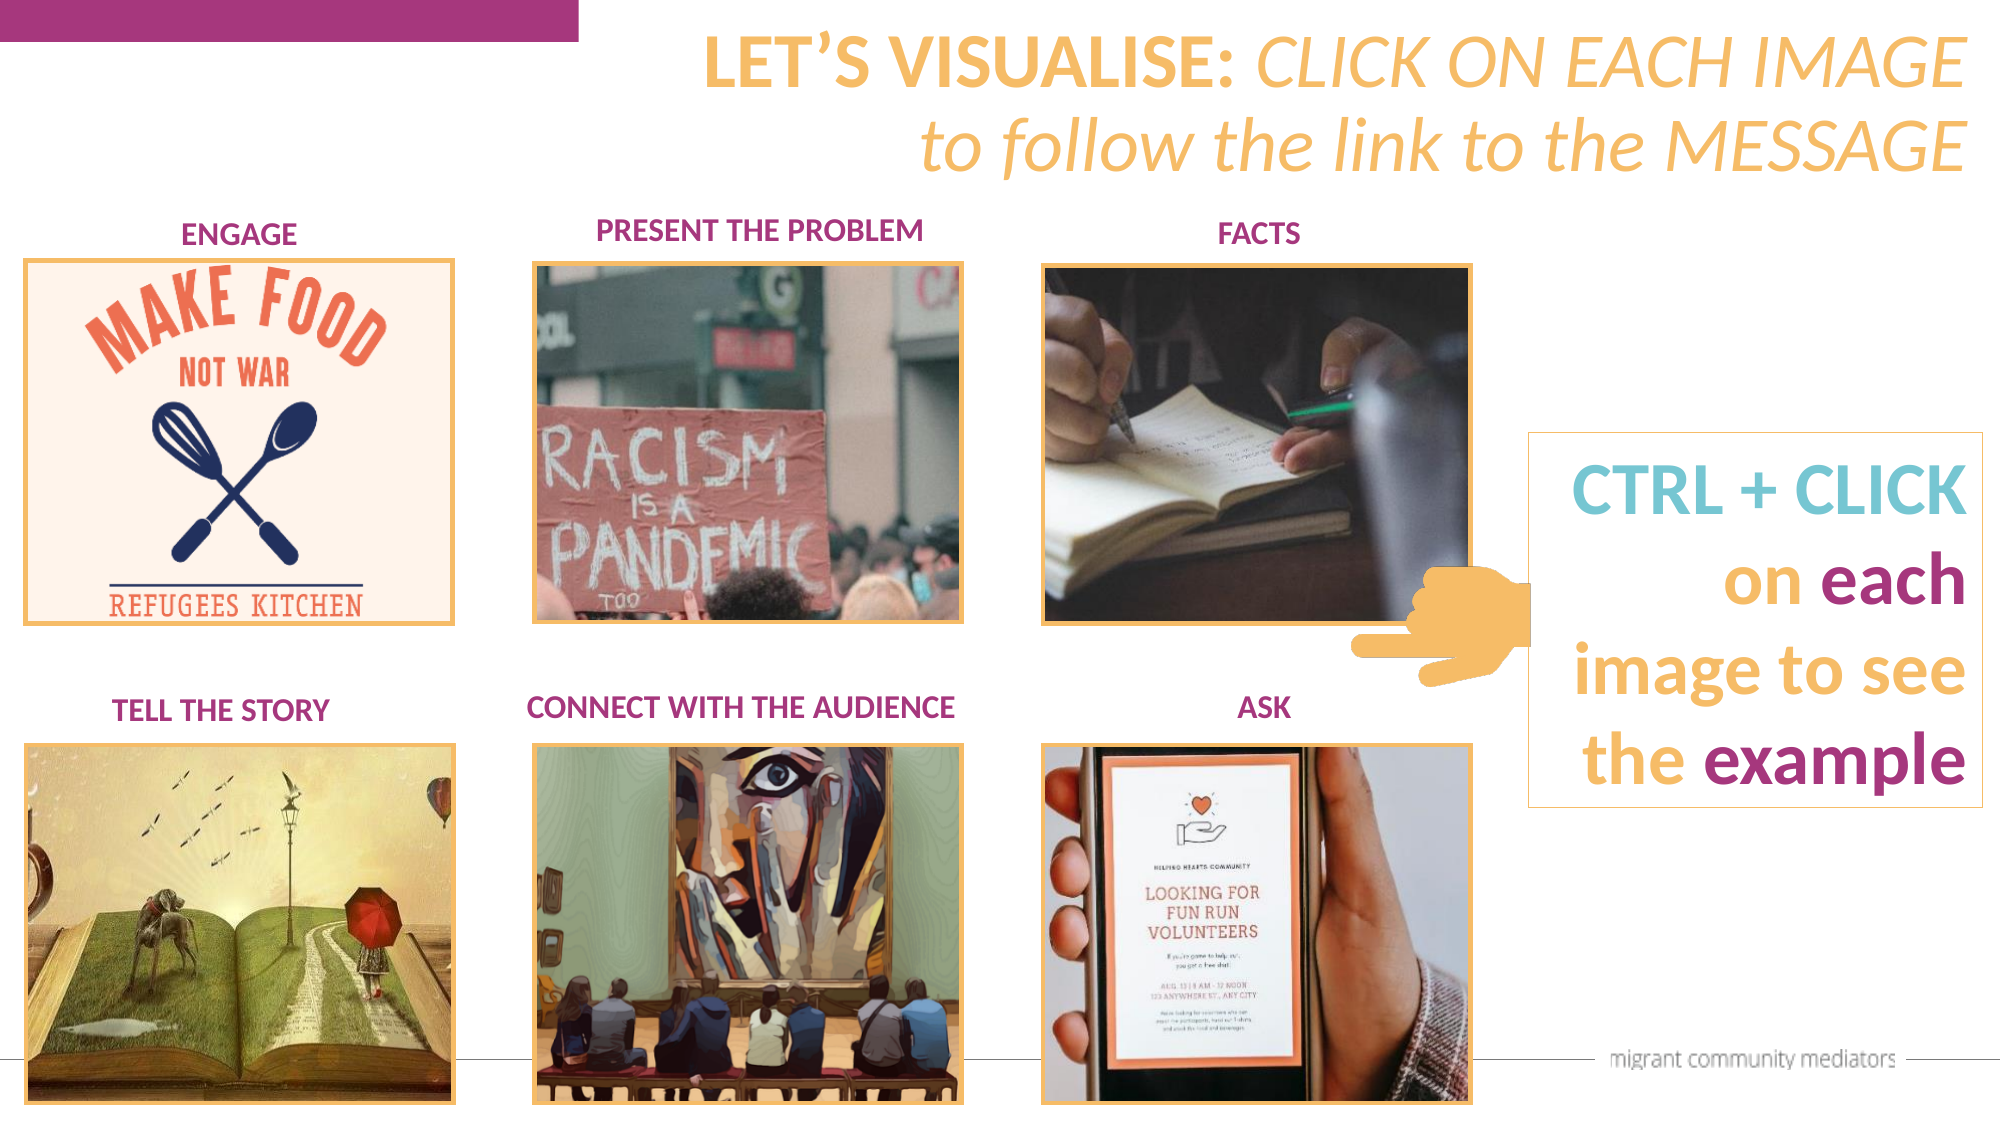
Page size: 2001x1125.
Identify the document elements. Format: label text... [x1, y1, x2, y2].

text_box CTRL + CLICK on each image to see the example [1528, 432, 1983, 808]
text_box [25, 200, 1471, 1104]
list LET’S VISUALISE: CLICK ON EACH IMAGE to follow the link to the MESSAGE [640, 12, 1983, 199]
picture [1339, 525, 1542, 728]
